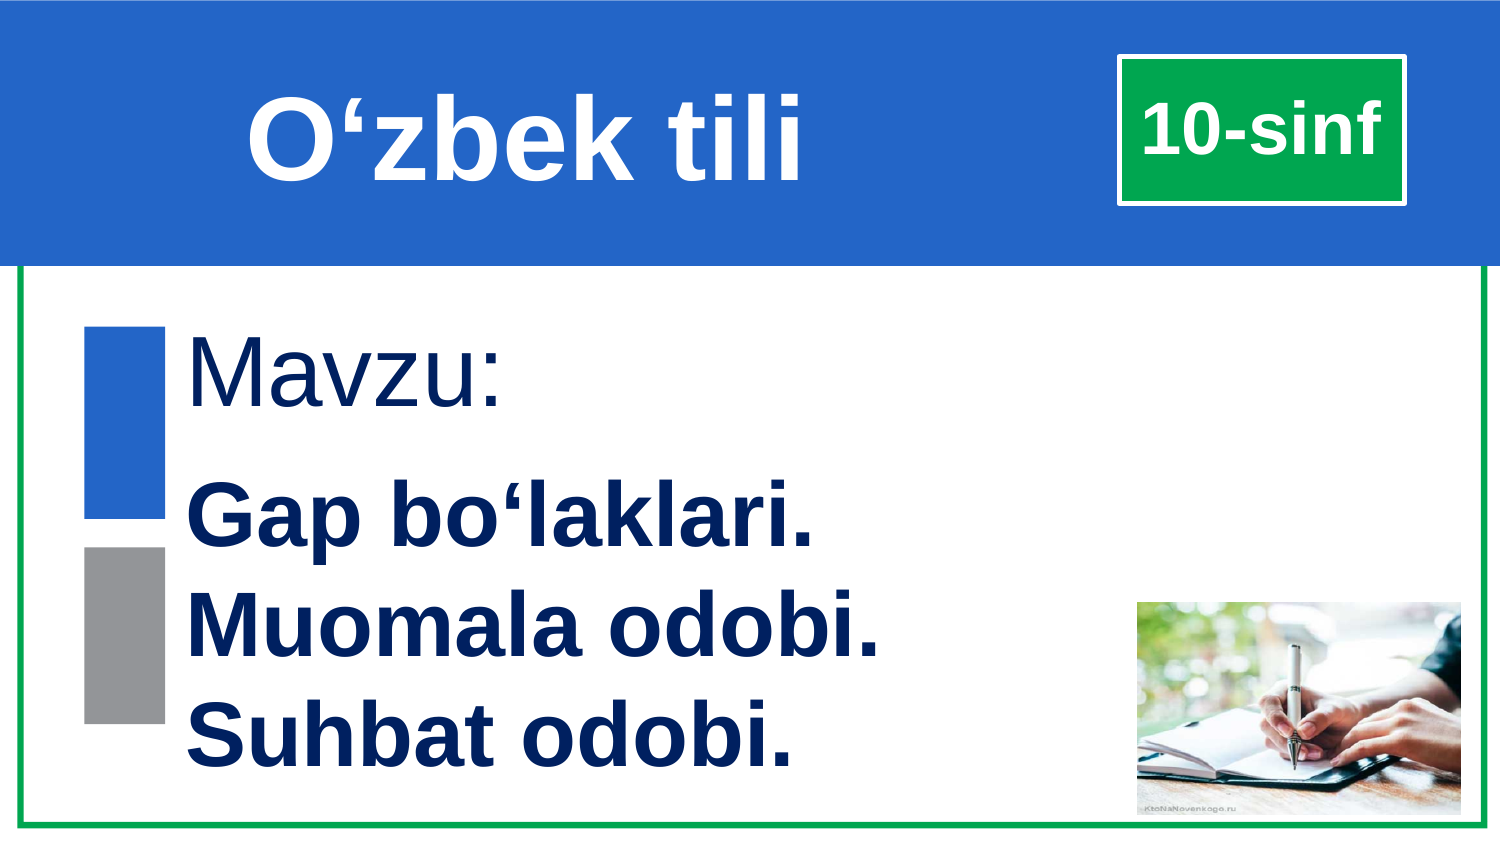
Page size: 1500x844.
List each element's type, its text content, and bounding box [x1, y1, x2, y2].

text_box [84, 547, 166, 725]
text_box 10-sinf [1409, 76, 1415, 170]
picture [1137, 602, 1461, 816]
text_box [84, 326, 166, 519]
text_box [1118, 56, 1406, 204]
text_box Mavzu: Gap bo‘laklari. Muomala odobi. Suhbat odobi. [184, 295, 1329, 785]
text_box [0, 0, 1500, 266]
title O‘zbek tili [210, 57, 946, 205]
